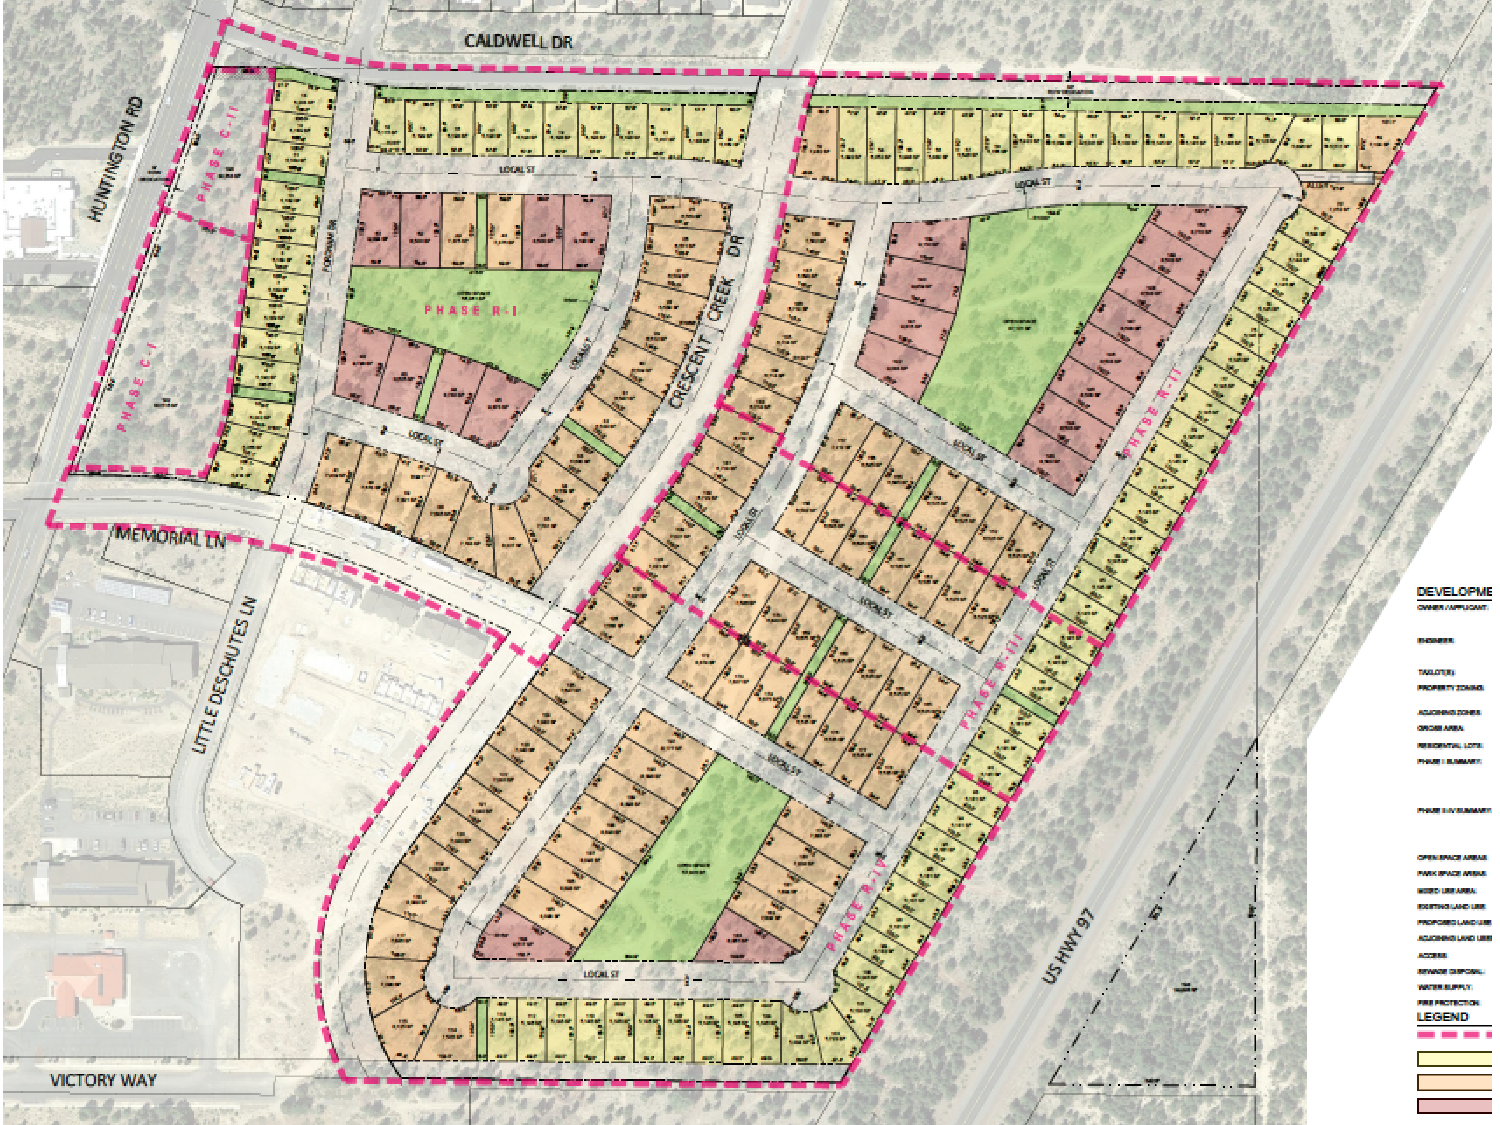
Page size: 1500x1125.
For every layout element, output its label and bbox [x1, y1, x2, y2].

list [0, 0, 1500, 1125]
